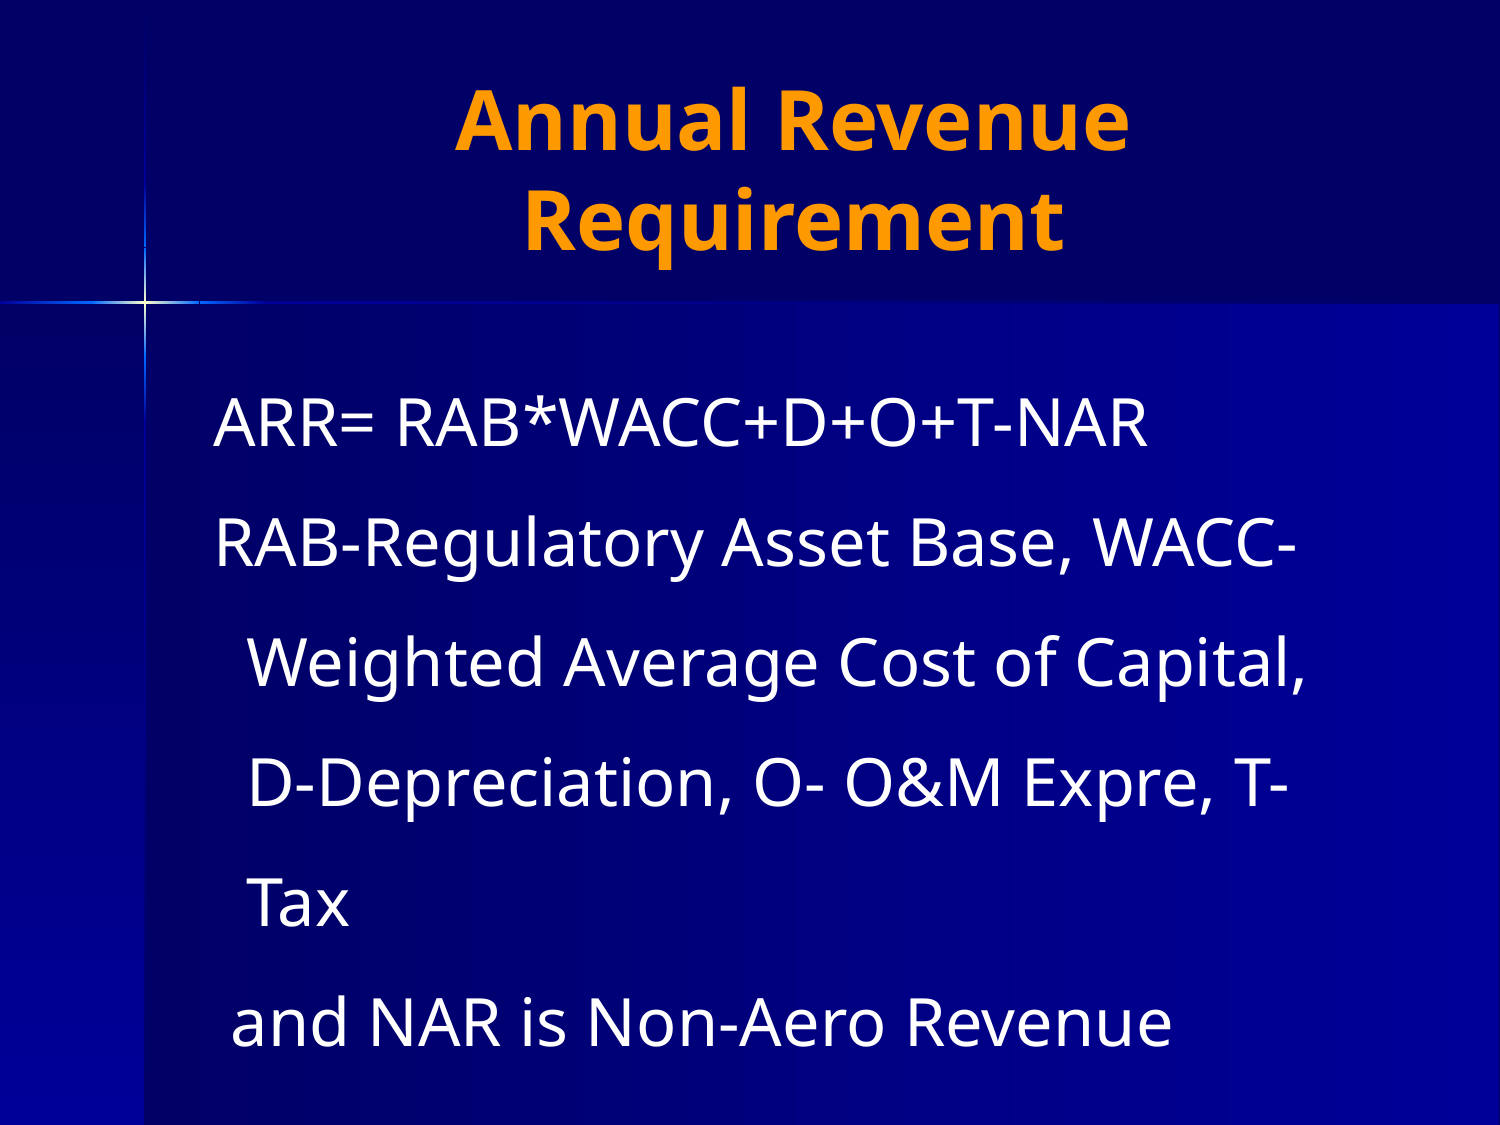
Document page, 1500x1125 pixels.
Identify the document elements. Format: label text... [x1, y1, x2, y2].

list ARR= RAB*WACC+D+O+T-NAR RAB-Regulatory Asset Base, WACC- Weighted Average Cost of Capital, D-Depreciation, O- O&M Expre, T- Tax and NAR is Non-Aero Revenue [174, 324, 1413, 1000]
title Annual Revenue Requirement [174, 50, 1413, 285]
